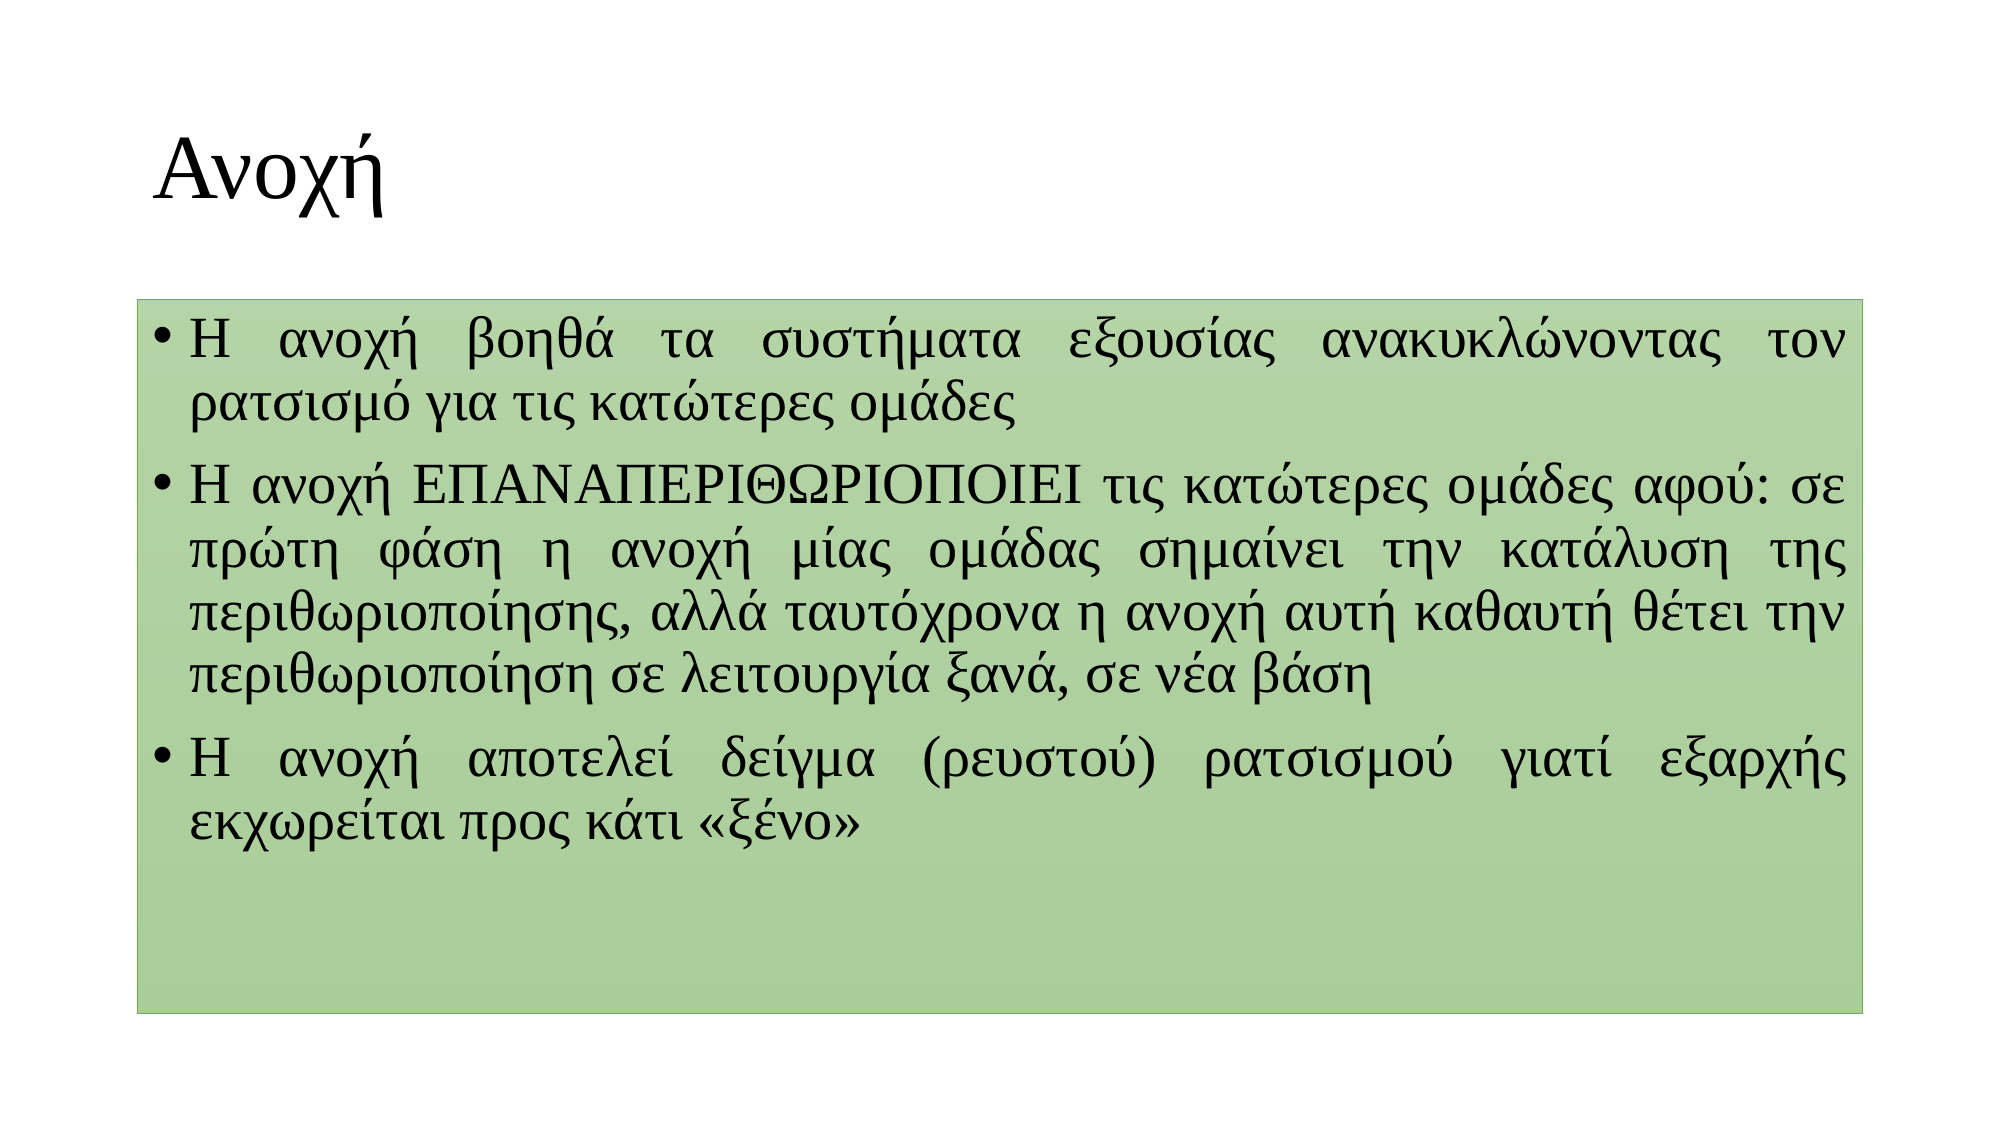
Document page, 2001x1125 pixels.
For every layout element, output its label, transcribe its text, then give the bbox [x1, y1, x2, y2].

list Η ανοχή βοηθά τα συστήματα εξουσίας ανακυκλώνοντας τον ρατσισμό για τις κατώτερες ομάδες Η ανοχή ΕΠΑΝΑΠΕΡΙΘΩΡΙΟΠΟΙΕΙ τις κατώτερες ομάδες αφού: σε πρώτη φάση η ανοχή μίας ομάδας σημαίνει την κατάλυση της περιθωριοποίησης, αλλά ταυτόχρονα η ανοχή αυτή καθαυτή θέτει την περιθωριοποίηση σε λειτουργία ξανά, σε νέα βάση Η ανοχή αποτελεί δείγμα (ρευστού) ρατσισμού γιατί εξαρχής εκχωρείται προς κάτι «ξένο» [137, 299, 1863, 1014]
title Ανοχή [137, 59, 1863, 278]
